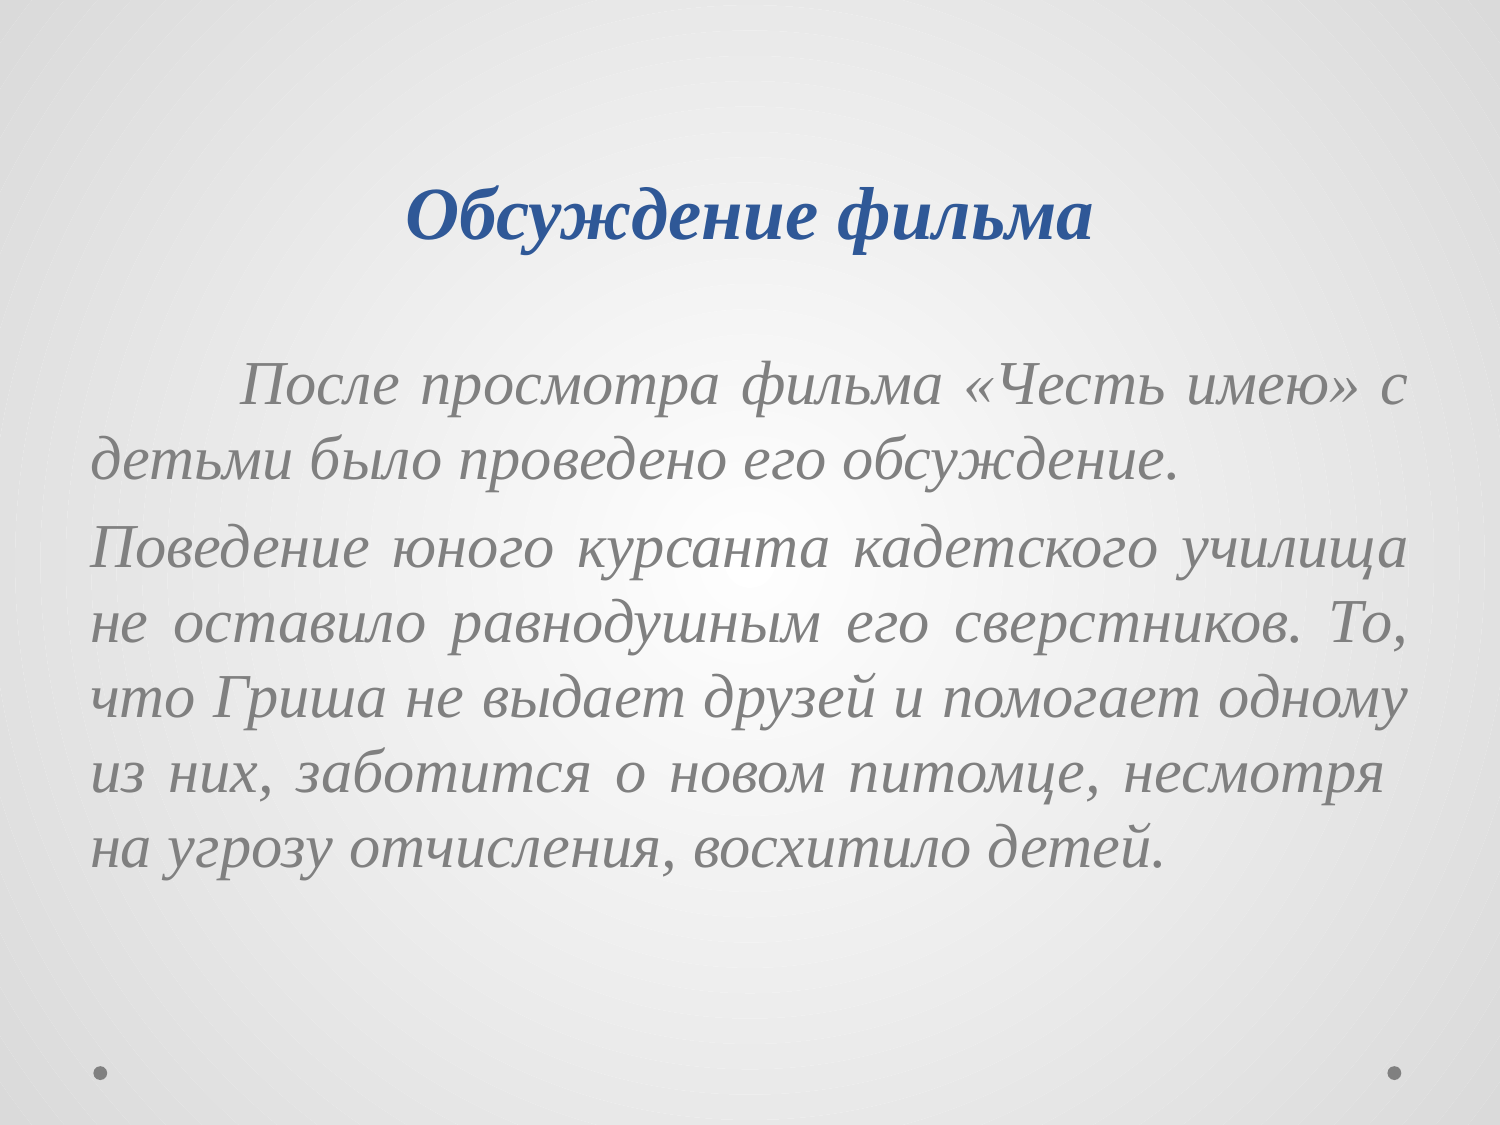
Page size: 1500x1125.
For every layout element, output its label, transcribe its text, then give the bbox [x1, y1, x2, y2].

list После просмотра фильма «Честь имею» с детьми было проведено его обсуждение. Поведение юного курсанта кадетского училища не оставило равнодушным его сверстников. То, что Гриша не выдает друзей и помогает одному из них, заботится о новом питомце, несмотря на угрозу отчисления, восхитило детей. [75, 262, 1425, 1005]
title Обсуждение фильма [75, 0, 1425, 262]
